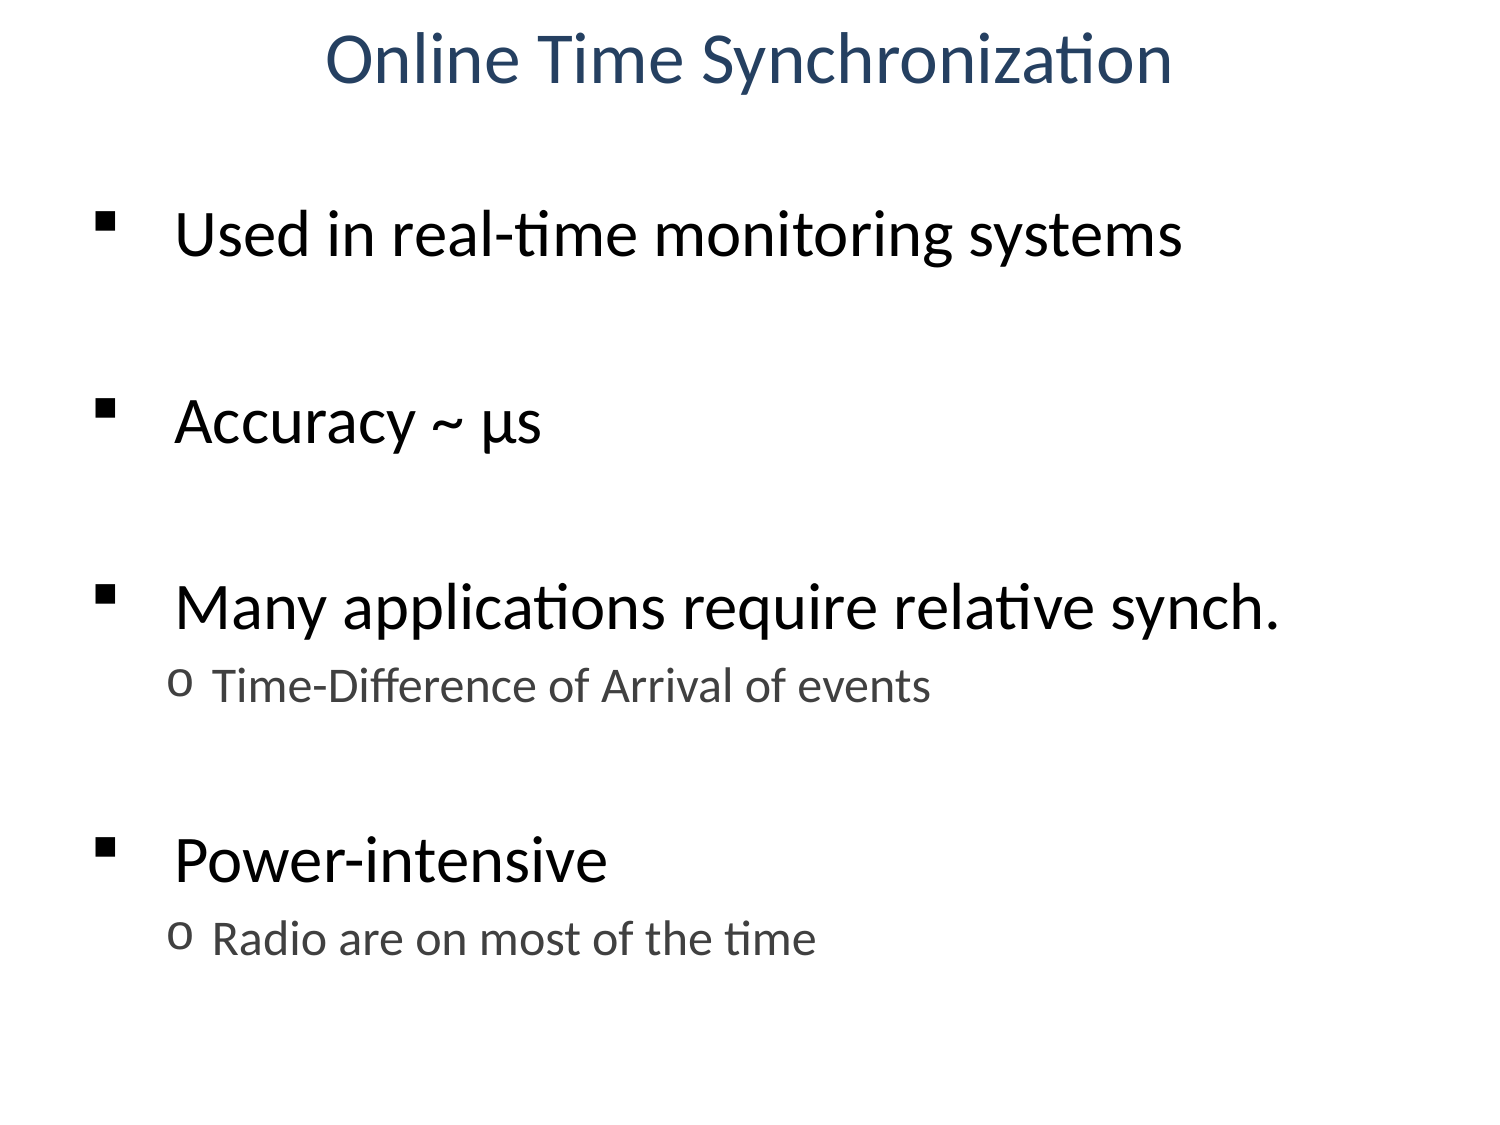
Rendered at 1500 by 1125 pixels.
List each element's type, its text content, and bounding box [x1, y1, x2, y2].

title Online Time Synchronization [75, 1, 1425, 106]
list Used in real-time monitoring systems Accuracy ~ μs Many applications require relative synch. Time-Difference of Arrival of events Power-intensive Radio are on most of the time [75, 182, 1425, 1005]
